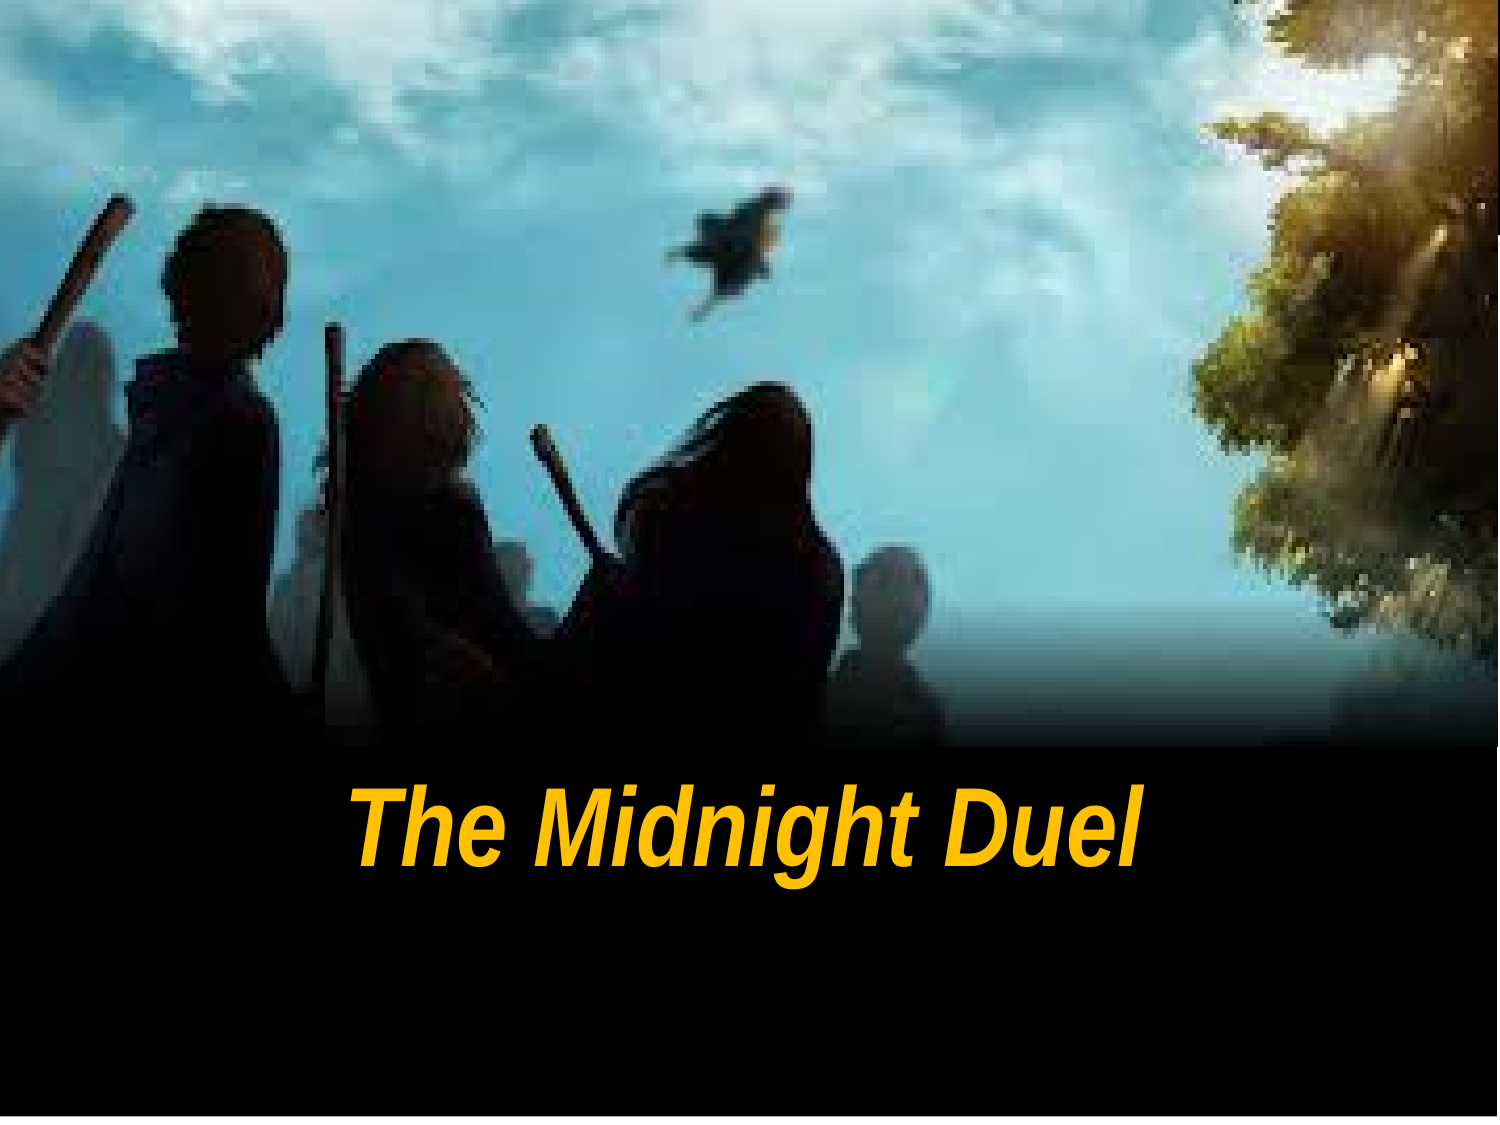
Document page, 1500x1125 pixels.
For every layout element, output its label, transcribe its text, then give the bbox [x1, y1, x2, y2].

picture [0, 0, 1498, 747]
text_box The Midnight Duel [0, 755, 1497, 1117]
